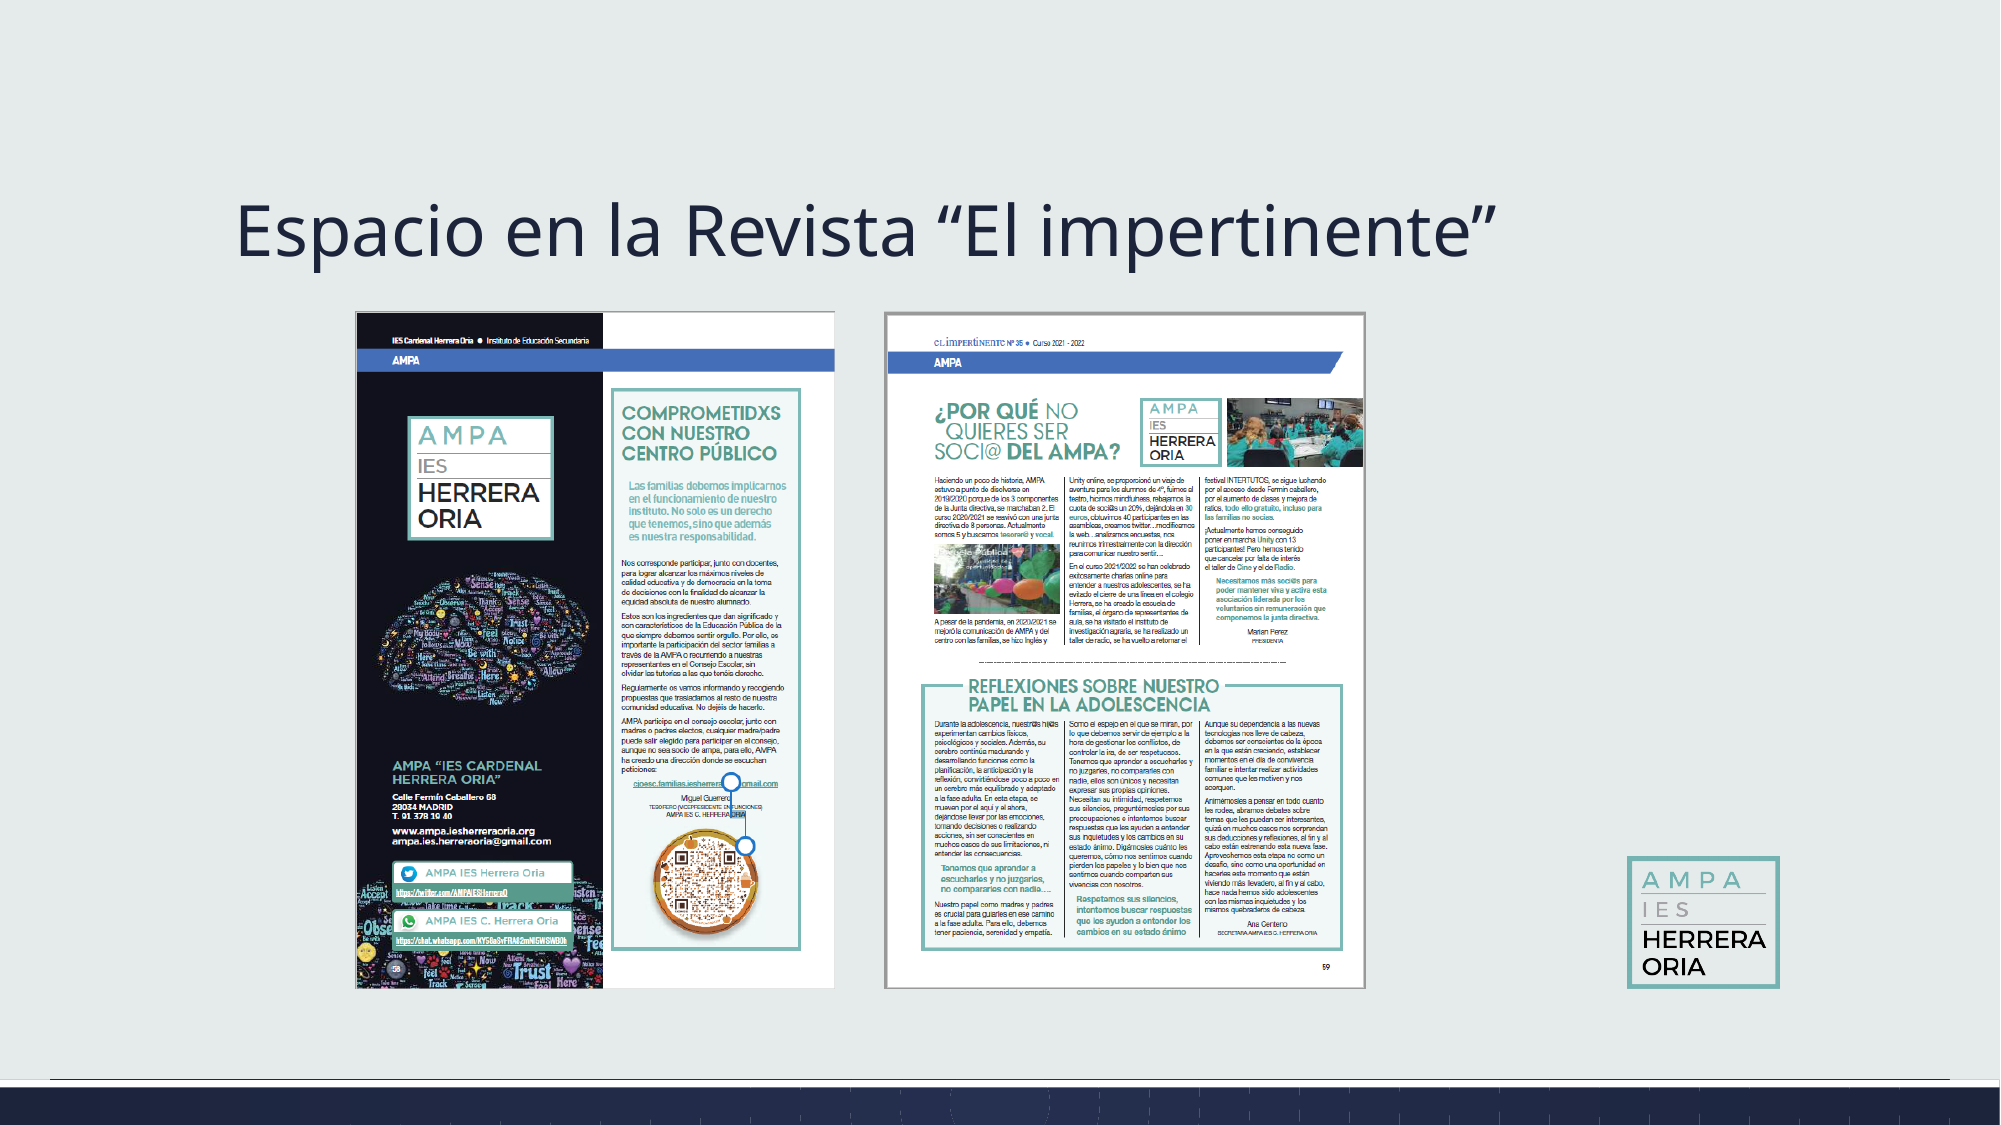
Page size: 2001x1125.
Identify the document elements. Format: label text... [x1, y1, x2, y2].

picture [1627, 856, 1780, 989]
title Espacio en la Revista “El impertinente” [219, 76, 1780, 279]
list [884, 311, 1366, 989]
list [355, 311, 835, 989]
